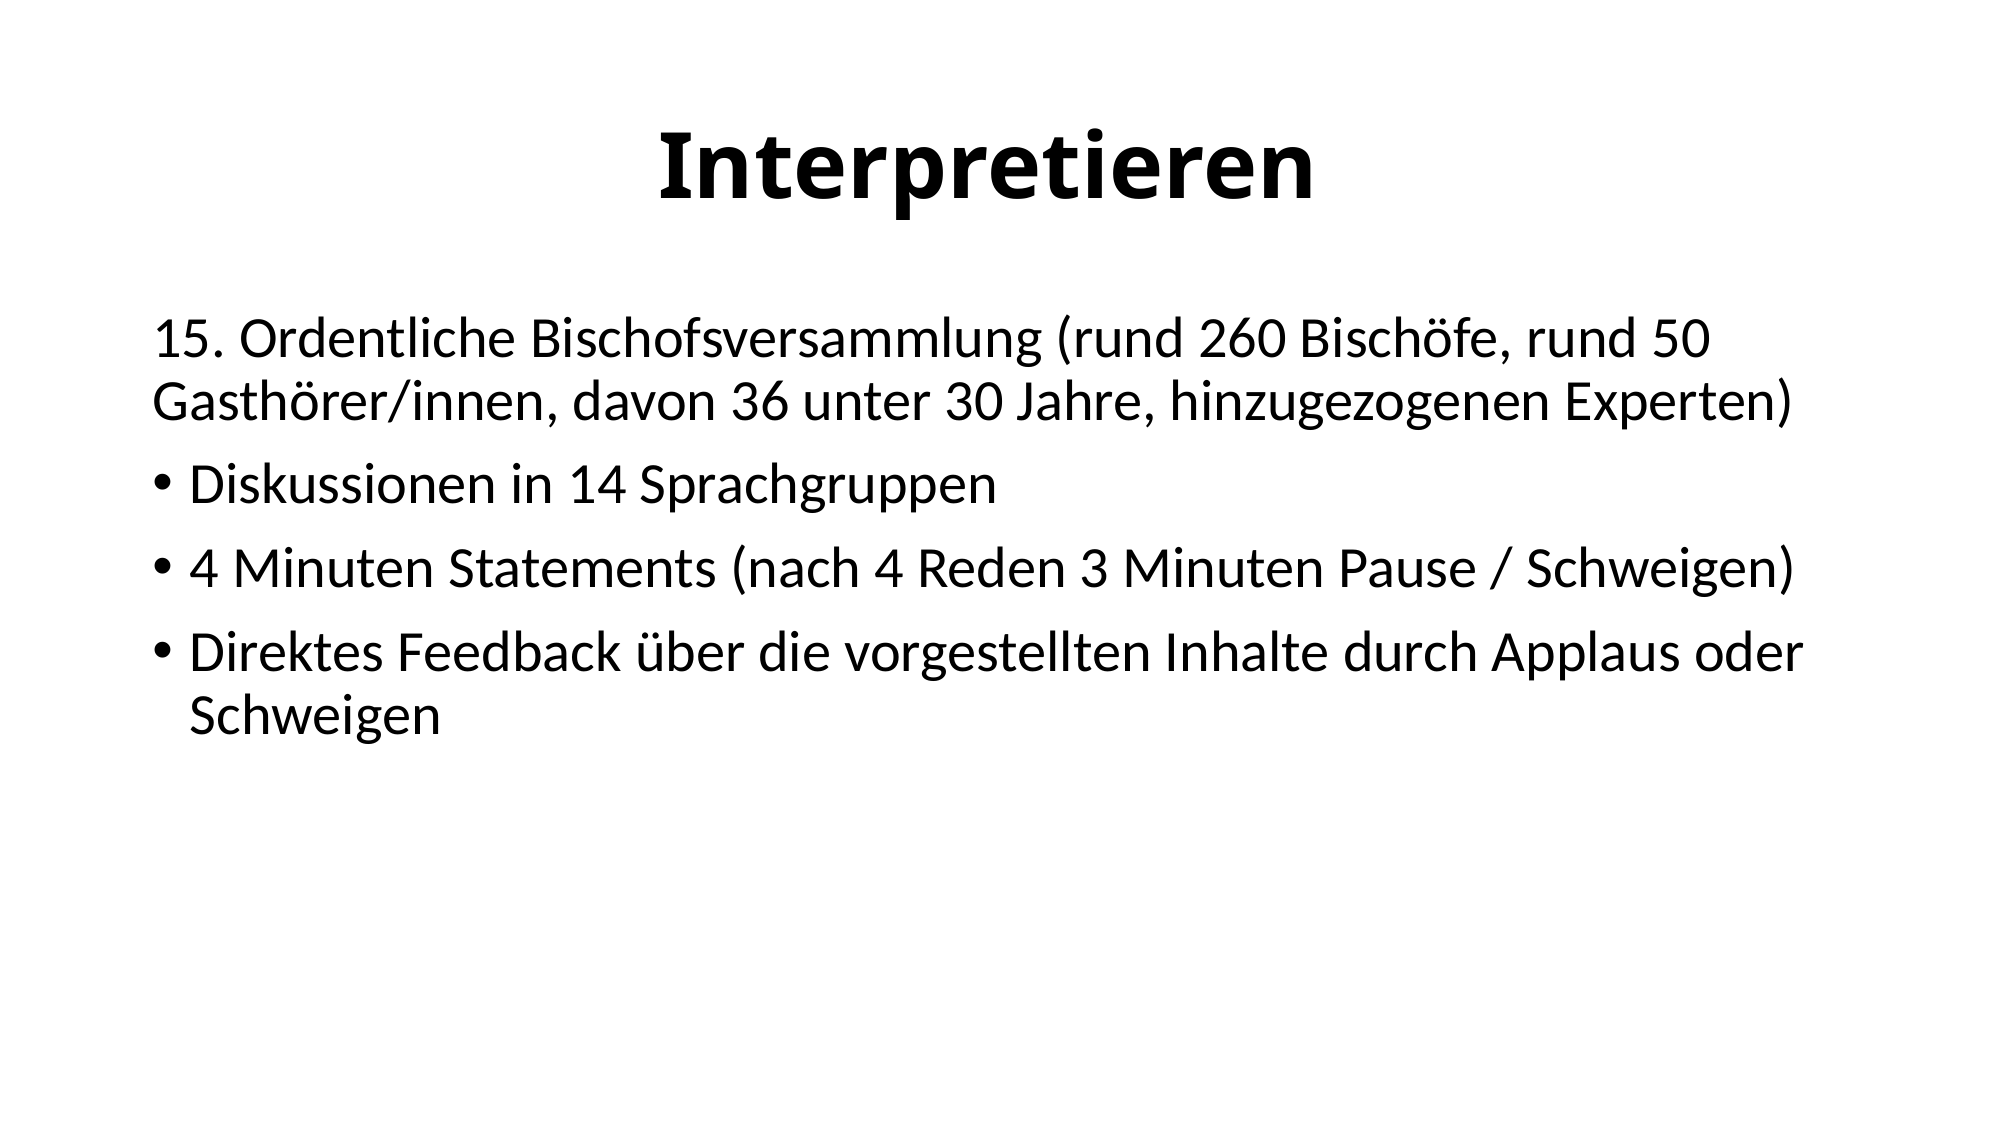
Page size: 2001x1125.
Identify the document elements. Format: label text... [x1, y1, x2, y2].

list 15. Ordentliche Bischofsversammlung (rund 260 Bischöfe, rund 50 Gasthörer/innen, davon 36 unter 30 Jahre, hinzugezogenen Experten) Diskussionen in 14 Sprachgruppen 4 Minuten Statements (nach 4 Reden 3 Minuten Pause / Schweigen) Direktes Feedback über die vorgestellten Inhalte durch Applaus oder Schweigen [137, 299, 1863, 1014]
title Interpretieren [137, 59, 1863, 278]
